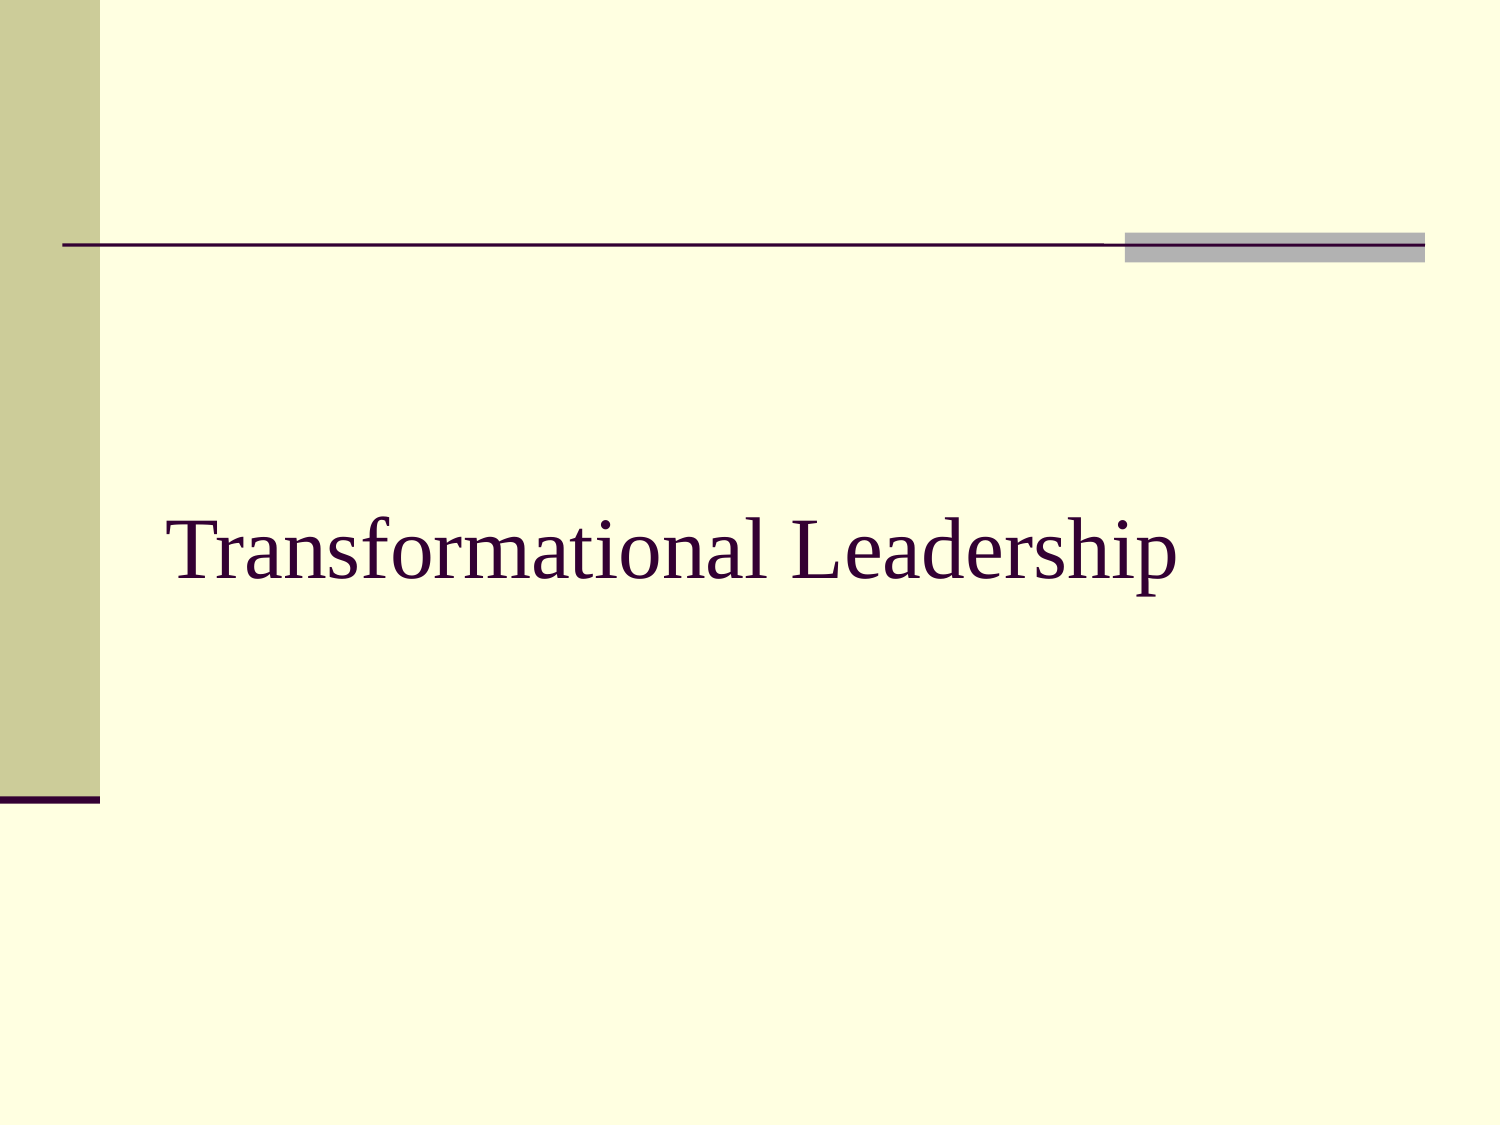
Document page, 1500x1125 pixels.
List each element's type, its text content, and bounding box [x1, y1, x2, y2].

title Transformational Leadership [149, 449, 1426, 638]
